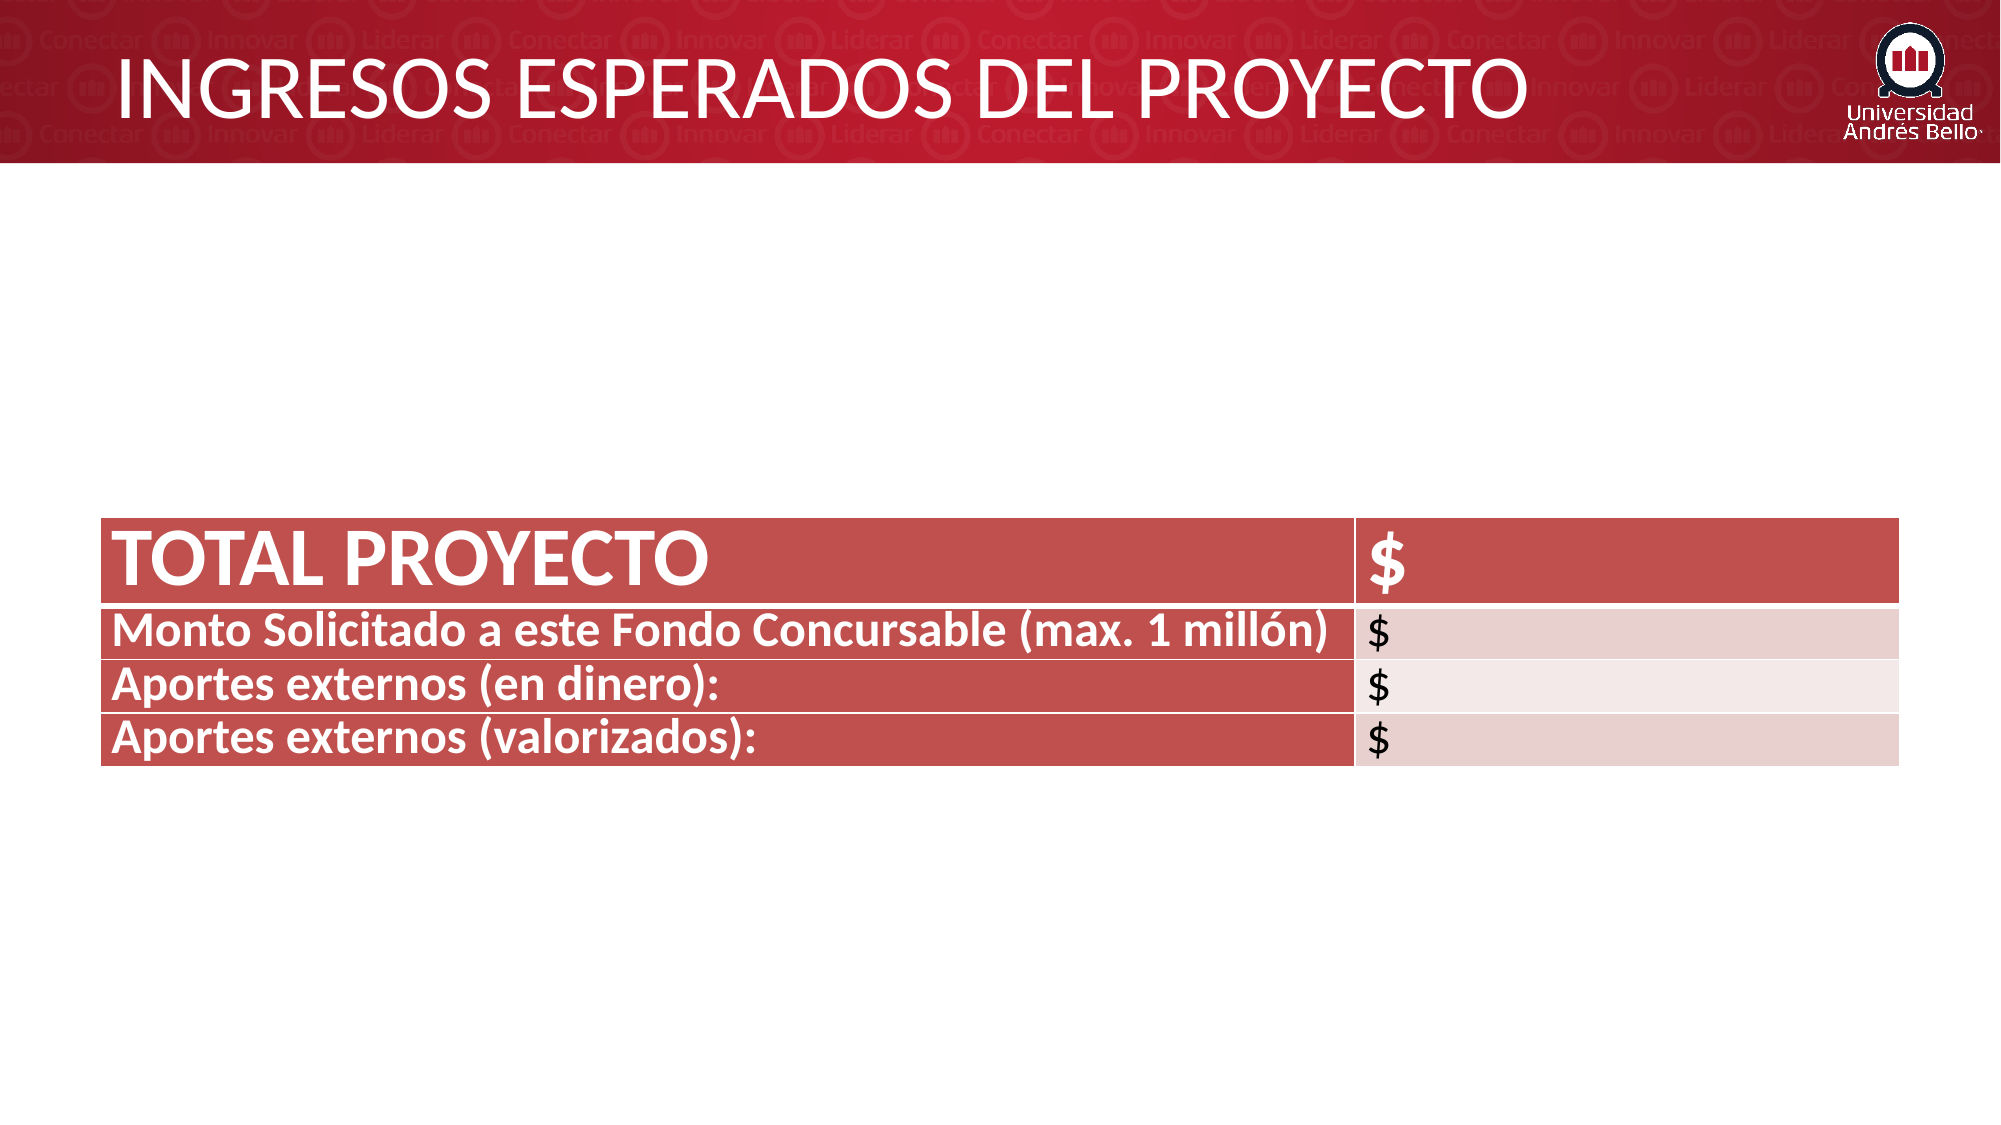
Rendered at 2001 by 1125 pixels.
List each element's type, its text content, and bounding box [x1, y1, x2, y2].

table_cell $ [1356, 714, 1899, 766]
table_cell Monto Solicitado a este Fondo Concursable (max. 1 millón) [101, 609, 1354, 659]
table_cell Aportes externos (valorizados): [101, 714, 1354, 766]
table_header TOTAL PROYECTO [101, 518, 1354, 603]
picture [0, 0, 2001, 1125]
table_header $ [1356, 518, 1899, 603]
table_cell $ [1356, 660, 1899, 712]
table_cell $ [1356, 609, 1899, 659]
table_cell Aportes externos (en dinero): [101, 660, 1354, 712]
title INGRESOS ESPERADOS DEL PROYECTO [99, 2, 1900, 161]
